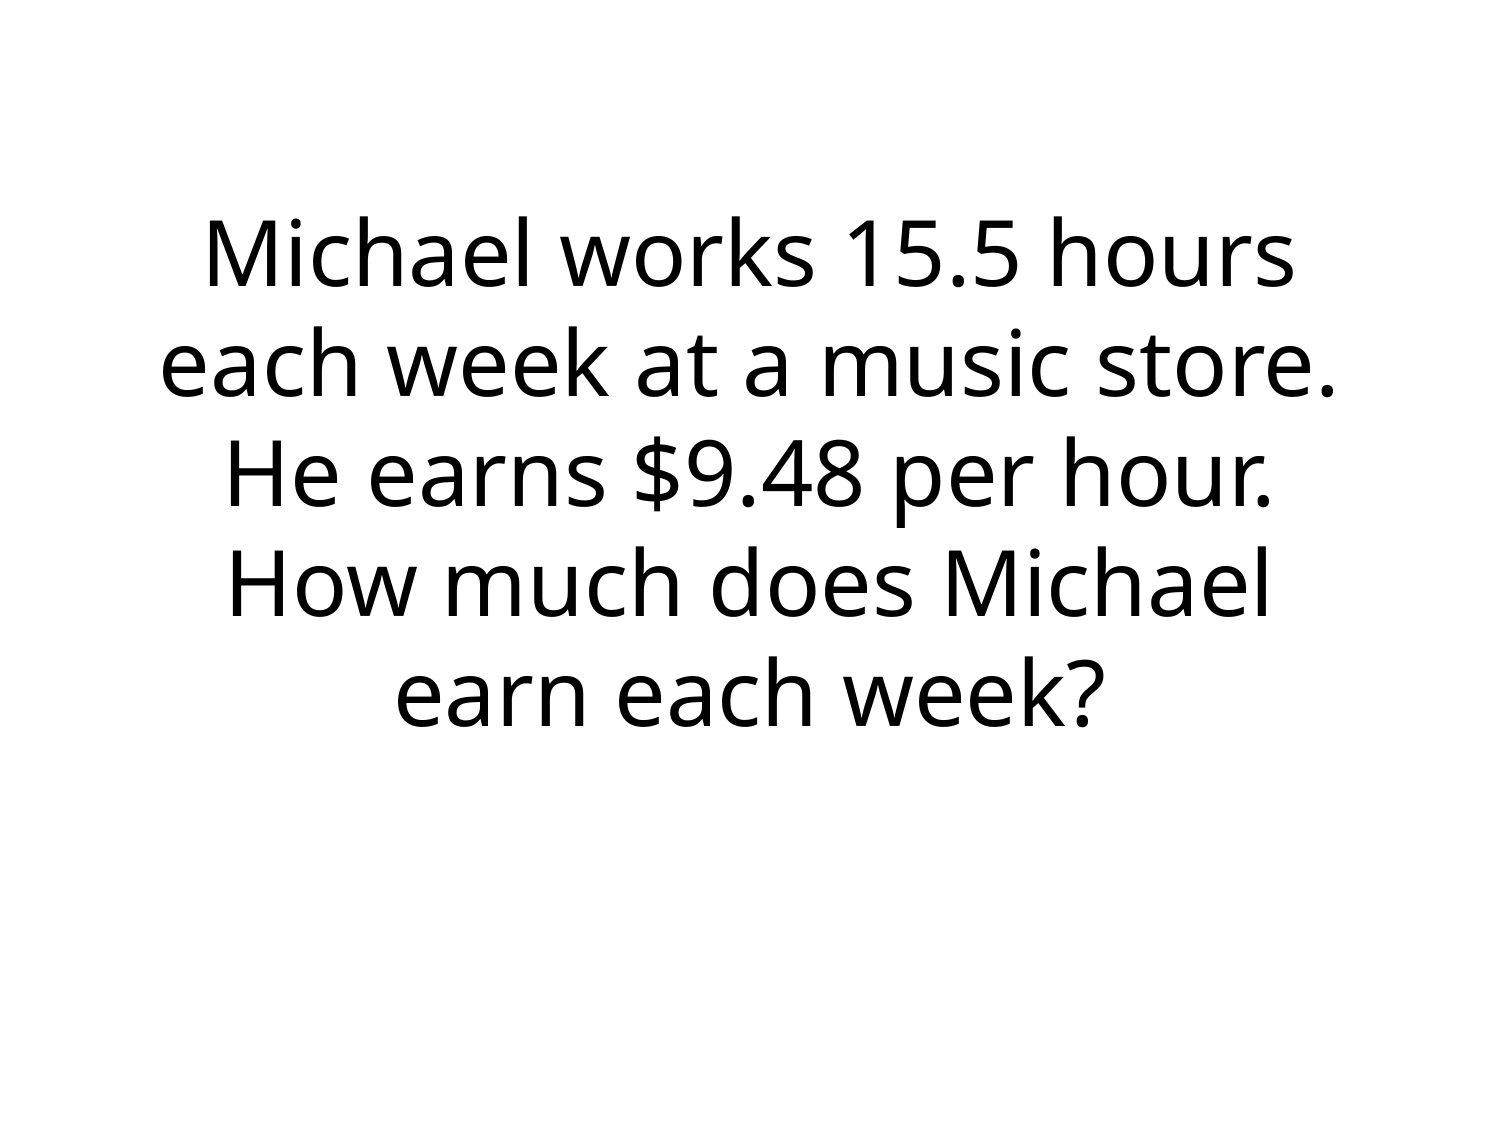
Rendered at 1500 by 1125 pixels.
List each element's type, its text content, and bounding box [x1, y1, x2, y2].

title Michael works 15.5 hours each week at a music store. He earns $9.48 per hour. How much does Michael earn each week? [112, 349, 1388, 591]
